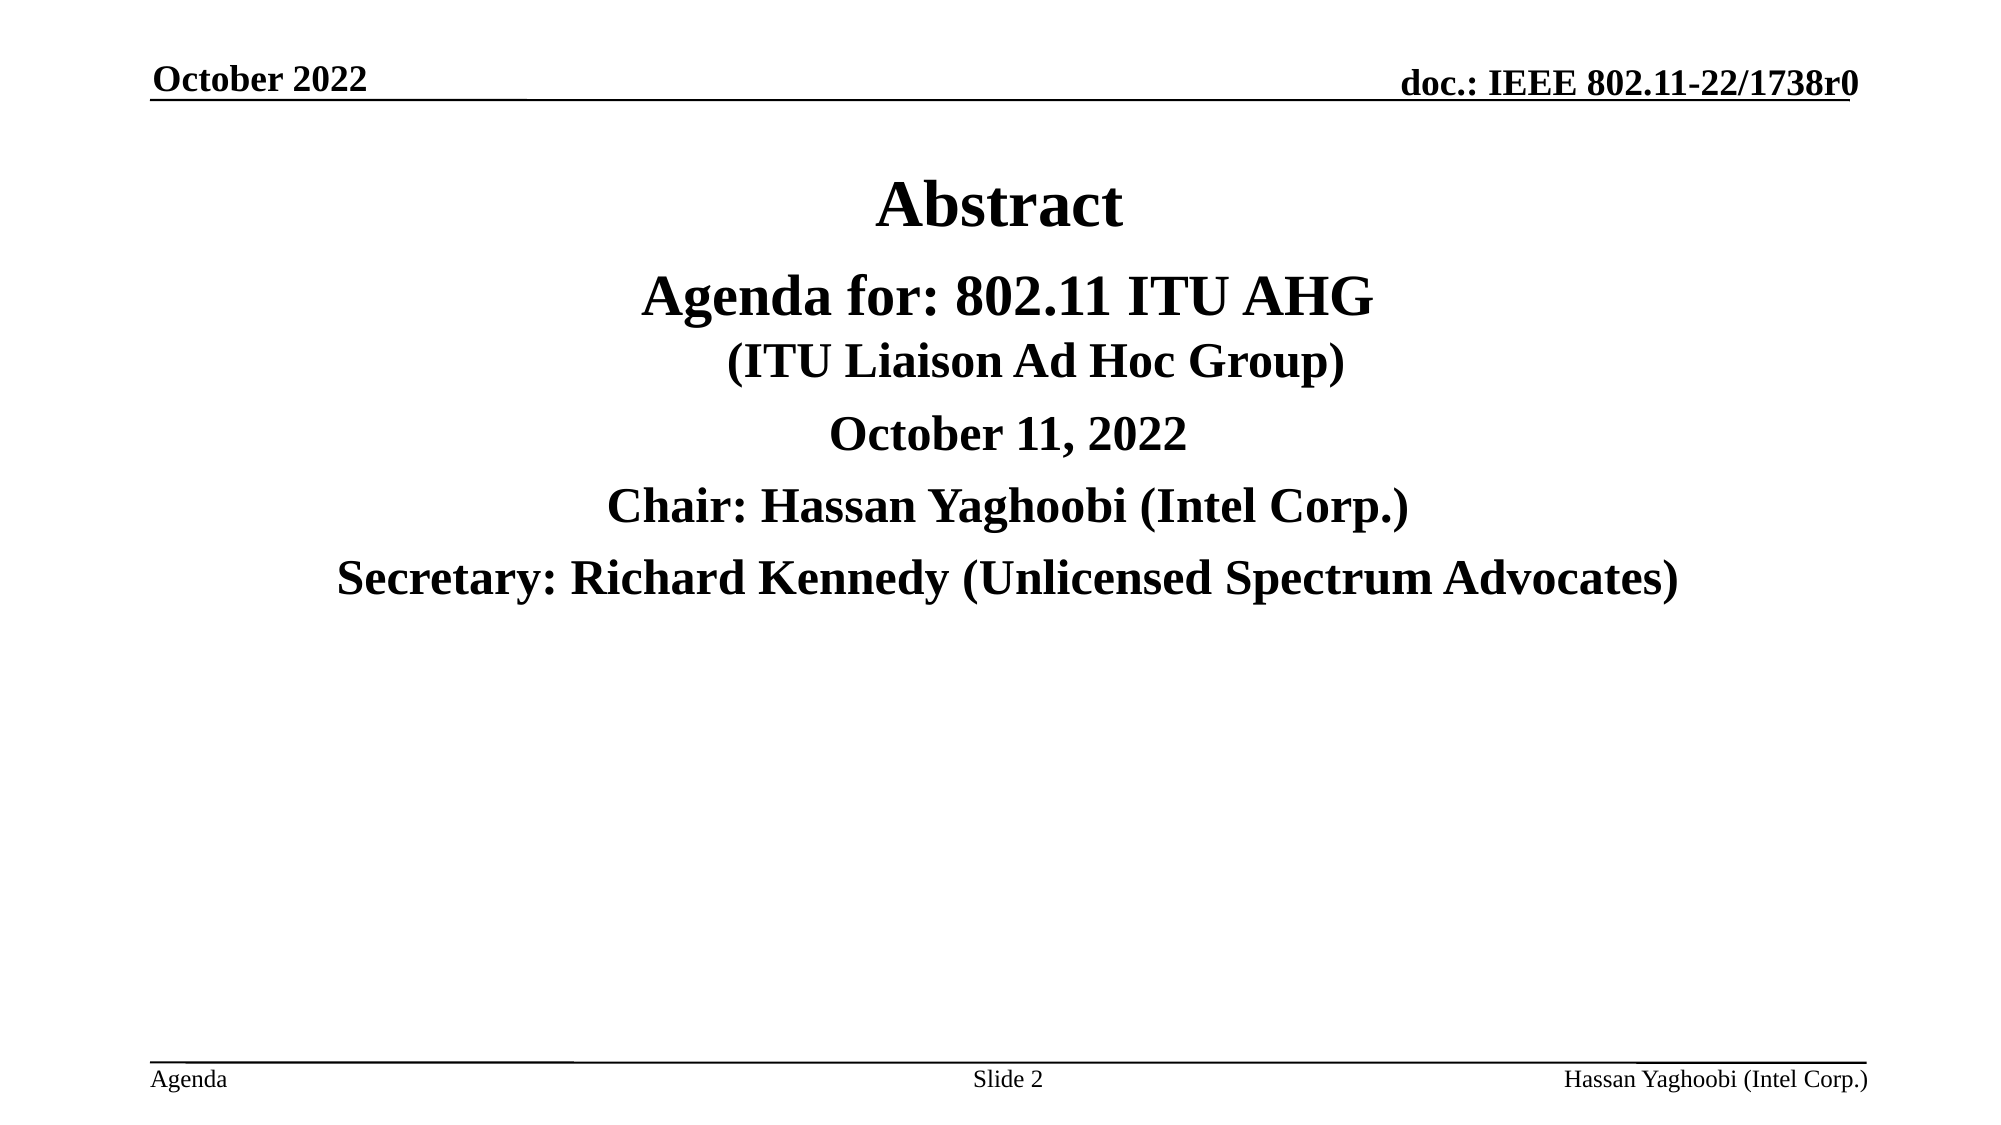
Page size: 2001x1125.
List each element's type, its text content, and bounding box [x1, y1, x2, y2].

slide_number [152, 54, 563, 100]
slide_number Slide 2 [950, 1061, 1067, 1123]
list Agenda for: 802.11 ITU AHG (ITU Liaison Ad Hoc Group) October 11, 2022 Chair: Hassan Yaghoobi (Intel Corp.) Secretary: Richard Kennedy (Unlicensed Spectrum Advocates) [133, 249, 1884, 1063]
title Abstract [149, 112, 1850, 249]
footer Hassan Yaghoobi (Intel Corp.) [1171, 1061, 1869, 1093]
